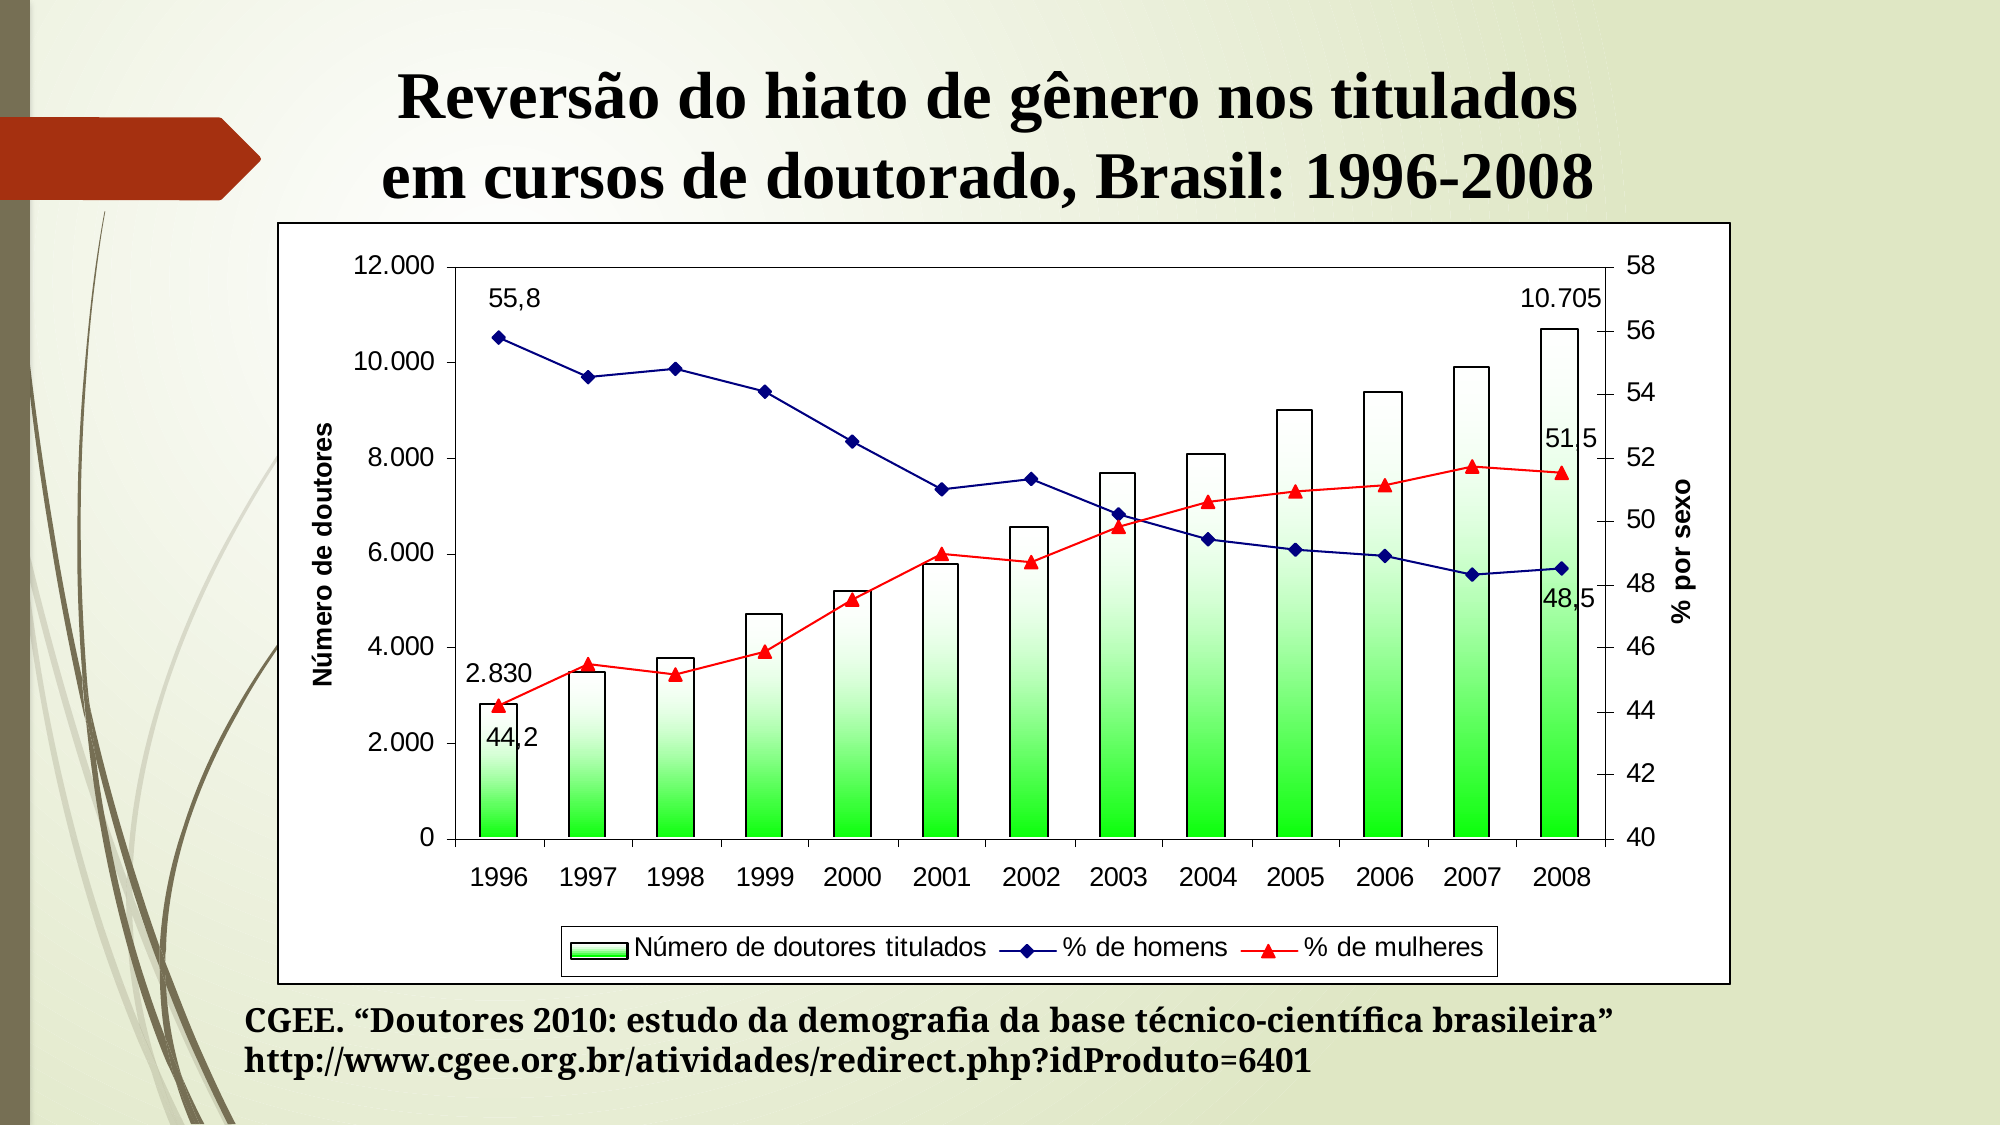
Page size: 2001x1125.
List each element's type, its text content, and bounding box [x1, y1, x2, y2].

text_box CGEE. “Doutores 2010: estudo da demografia da base técnico-científica brasileira” http://www.cgee.org.br/atividades/redirect.php?idProduto=6401 [229, 992, 1631, 1087]
picture [267, 212, 1743, 995]
text_box Reversão do hiato de gênero nos titulados em cursos de doutorado, Brasil: 1996-2008 [349, 44, 1628, 211]
